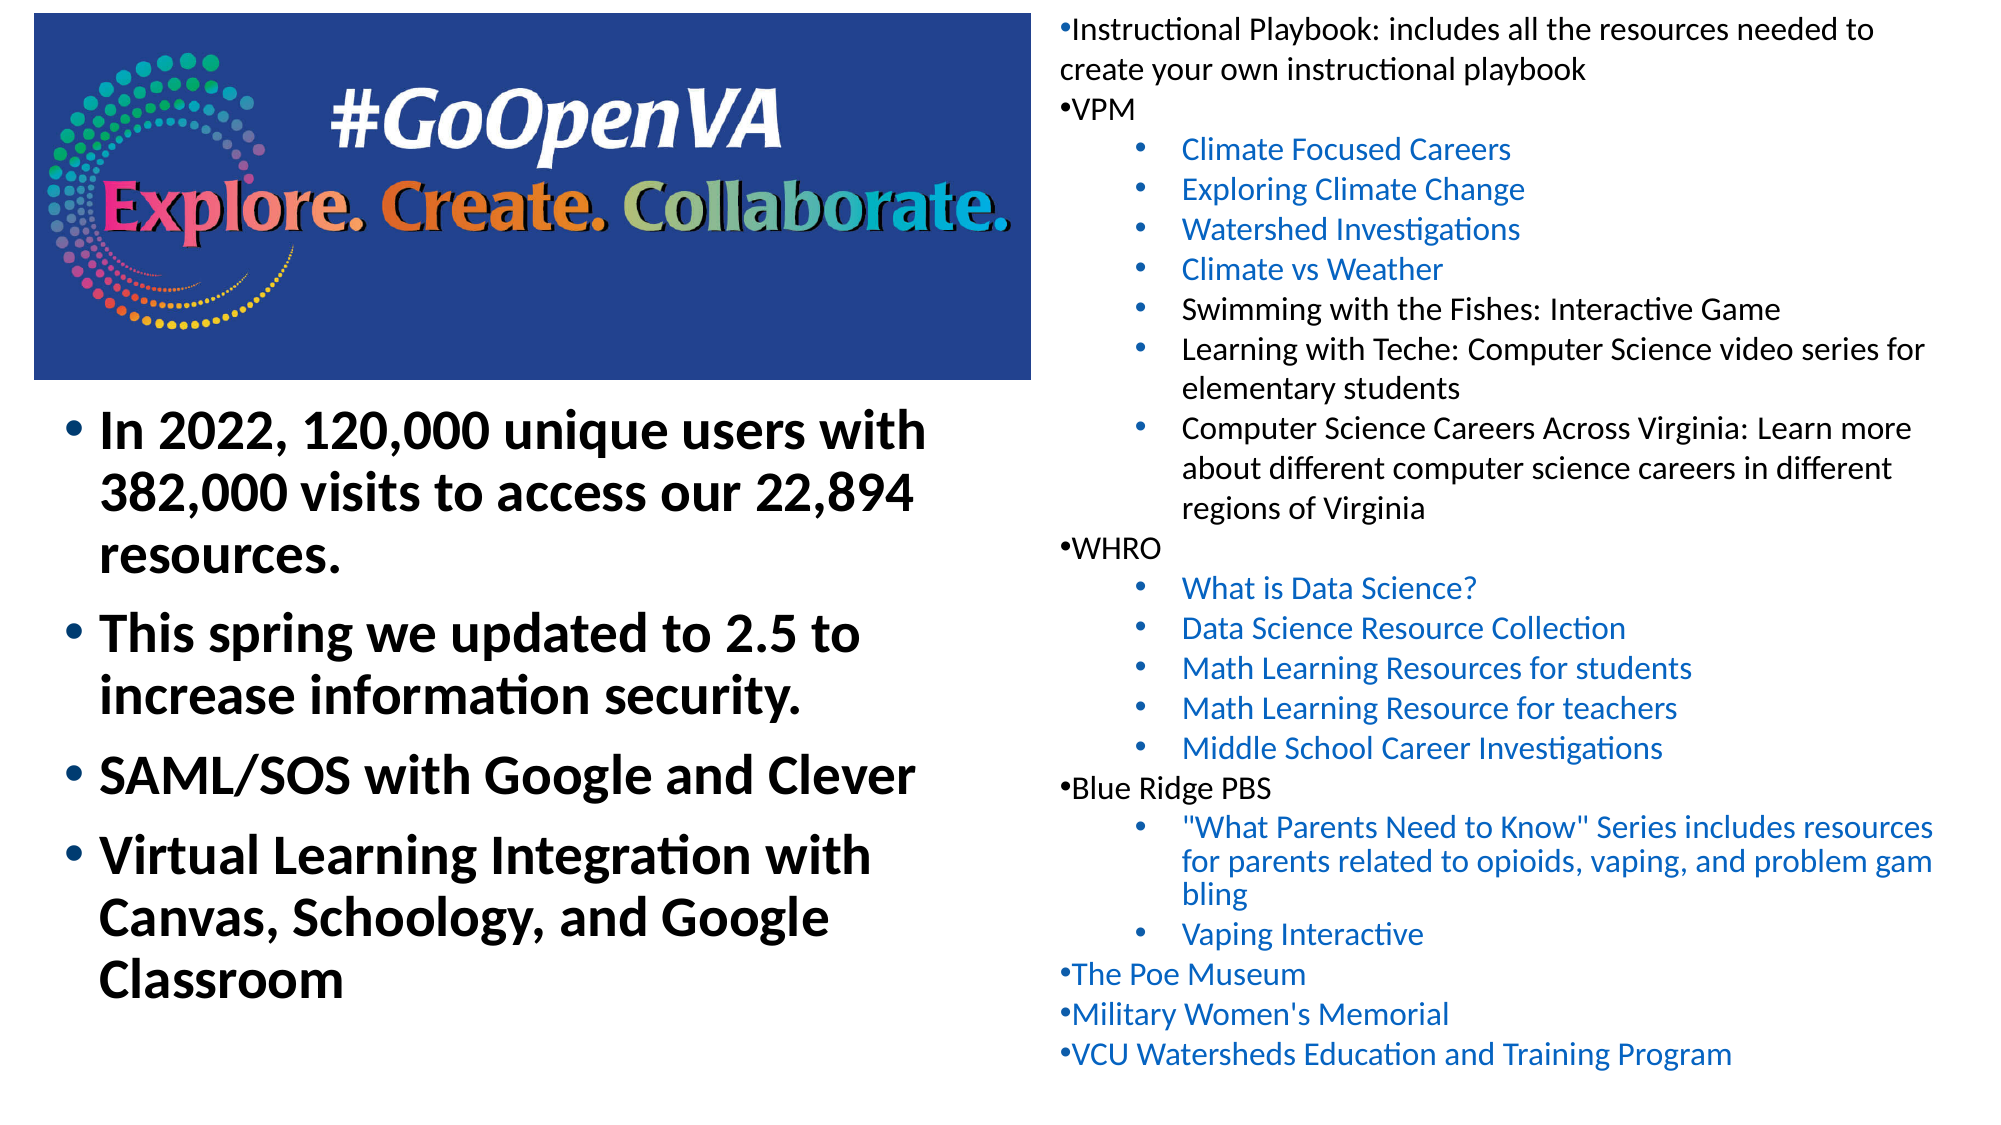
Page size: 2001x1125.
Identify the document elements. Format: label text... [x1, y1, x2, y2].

text_box Instructional Playbook: includes all the resources needed to create your own instructional playbook VPM Climate Focused Careers Exploring Climate Change Watershed Investigations Climate vs Weather Swimming with the Fishes: Interactive Game Learning with Teche: Computer Science video series for elementary students Computer Science Careers Across Virginia: Learn more about different computer science careers in different regions of Virginia WHRO What is Data Science? Data Science Resource Collection Math Learning Resources for students Math Learning Resource for teachers Middle School Career Investigations Blue Ridge PBS "What Parents Need to Know" Series includes resources for parents related to opioids, vaping, and problem gambling Vaping Interactive The Poe Museum Military Women's Memorial VCU Watersheds Education and Training Program [1045, 0, 1966, 1013]
list In 2022, 120,000 unique users with 382,000 visits to access our 22,894 resources. This spring we updated to 2.5 to increase information security. SAML/SOS with Google and Clever Virtual Learning Integration with Canvas, Schoology, and Google Classroom [49, 392, 1046, 1023]
picture [34, 11, 1031, 380]
